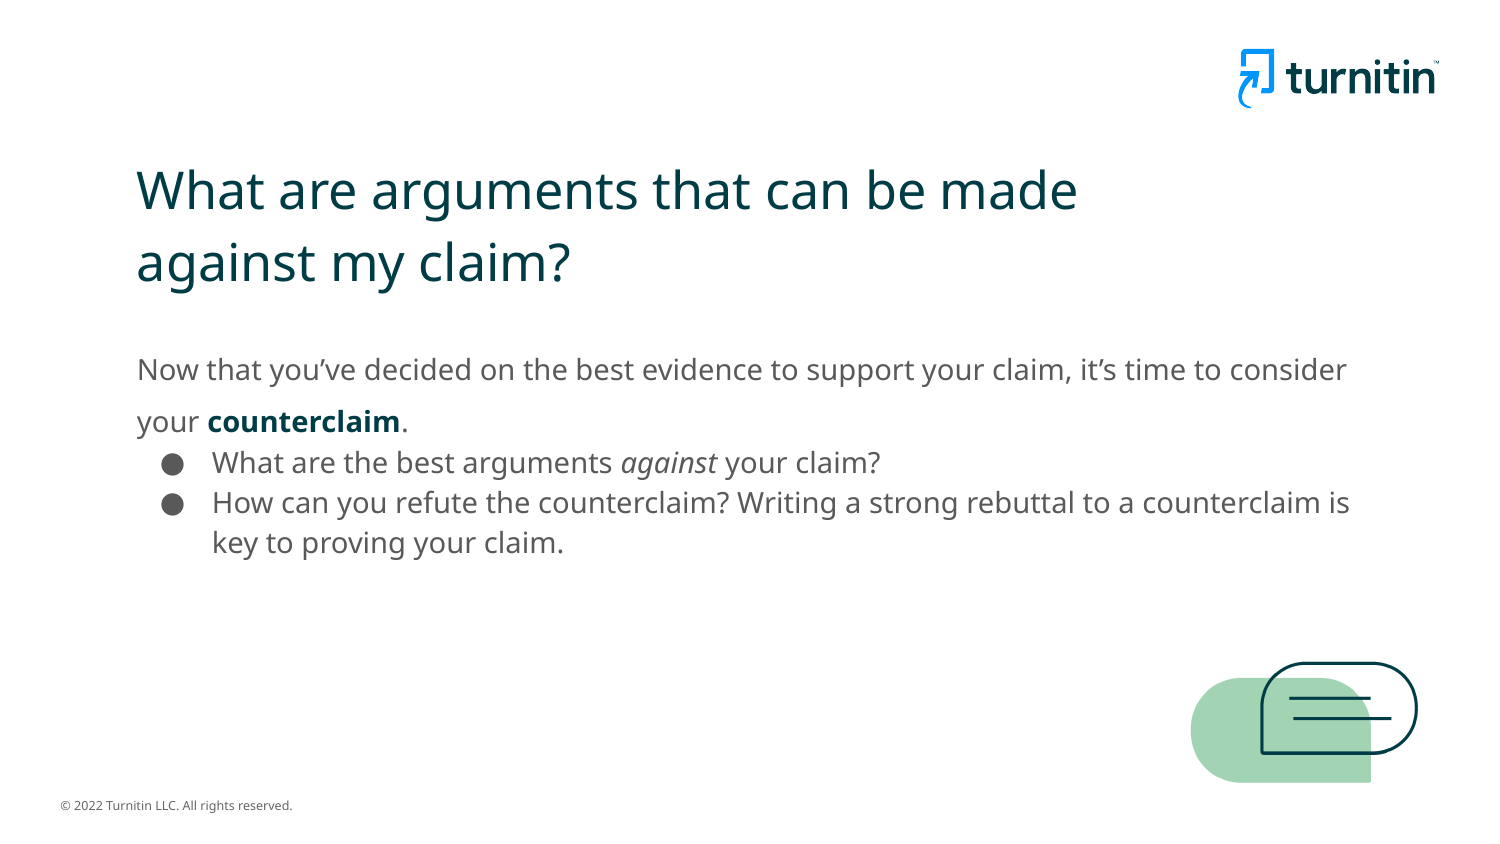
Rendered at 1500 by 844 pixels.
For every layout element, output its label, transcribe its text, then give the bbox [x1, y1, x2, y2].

picture [1190, 660, 1418, 783]
text_box © 2022 Turnitin LLC. All rights reserved. [45, 782, 375, 821]
text_box Now that you’ve decided on the best evidence to support your claim, it’s time to consider your counterclaim. What are the best arguments against your claim? How can you refute the counterclaim? Writing a strong rebuttal to a counterclaim is key to proving your claim. [121, 318, 1392, 777]
text_box What are arguments that can be made against my claim? [121, 132, 1155, 210]
picture [1229, 30, 1447, 127]
